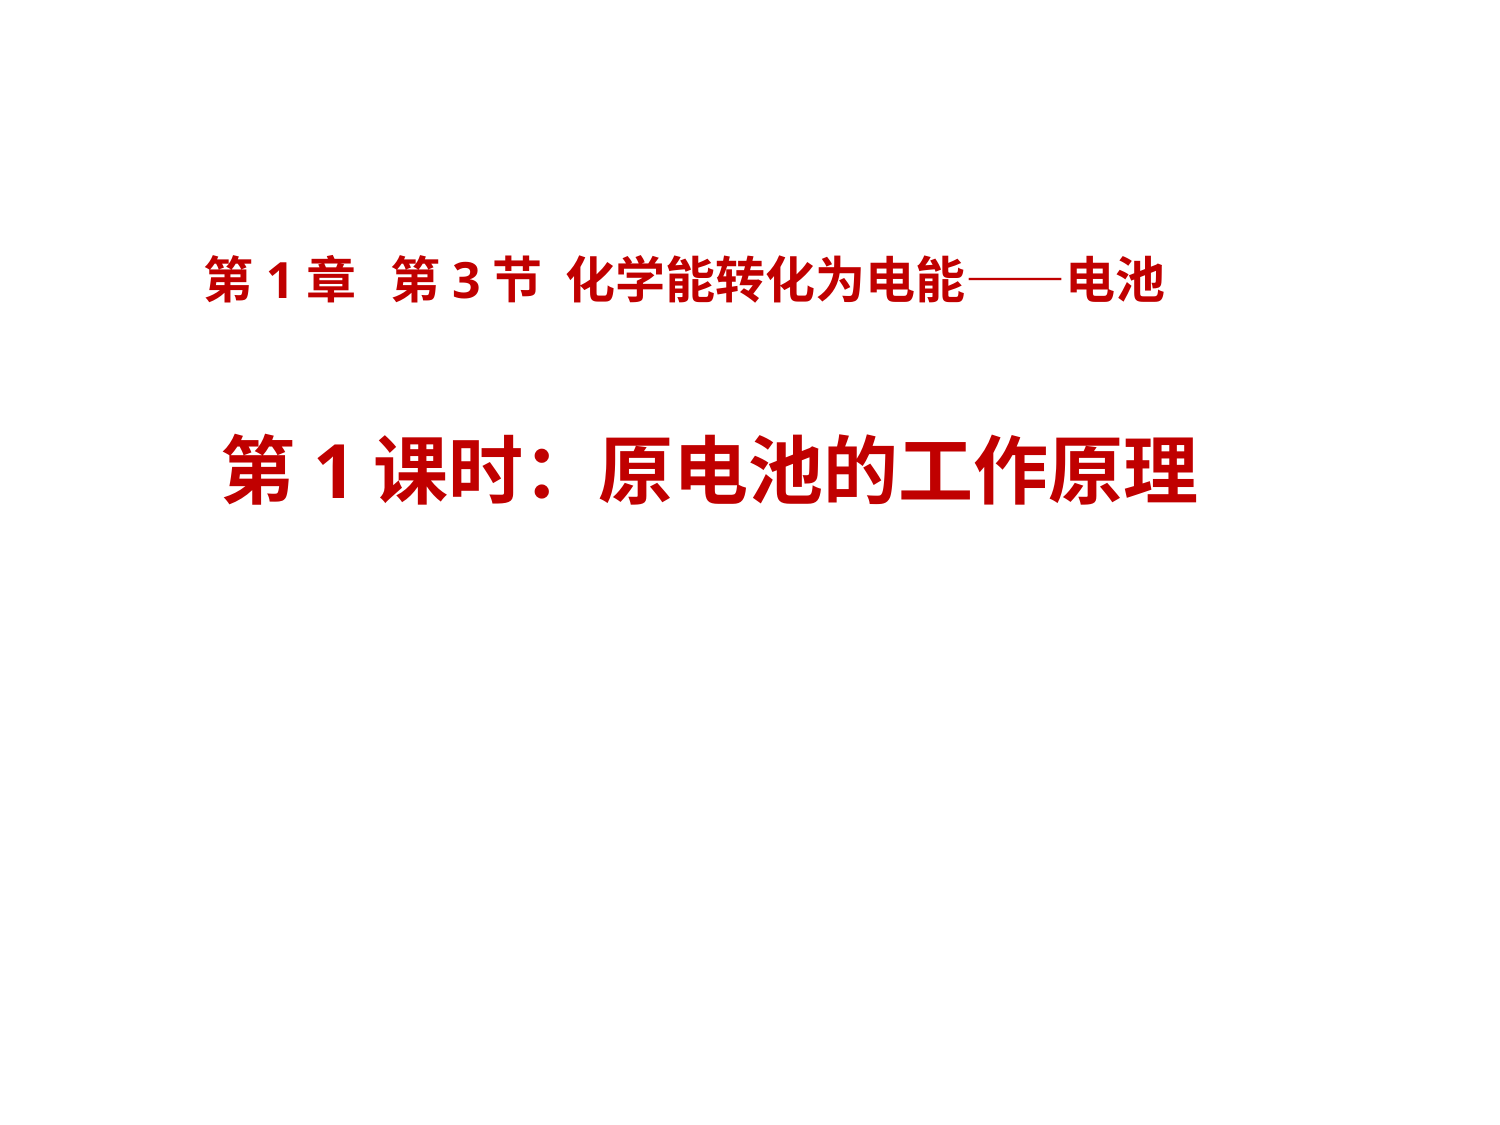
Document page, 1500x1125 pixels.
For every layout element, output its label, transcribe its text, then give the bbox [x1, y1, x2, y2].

text_box 第1章 第3节 化学能转化为电能——电池 [188, 210, 1312, 316]
text_box 第1课时：原电池的工作原理 [0, 416, 1460, 521]
